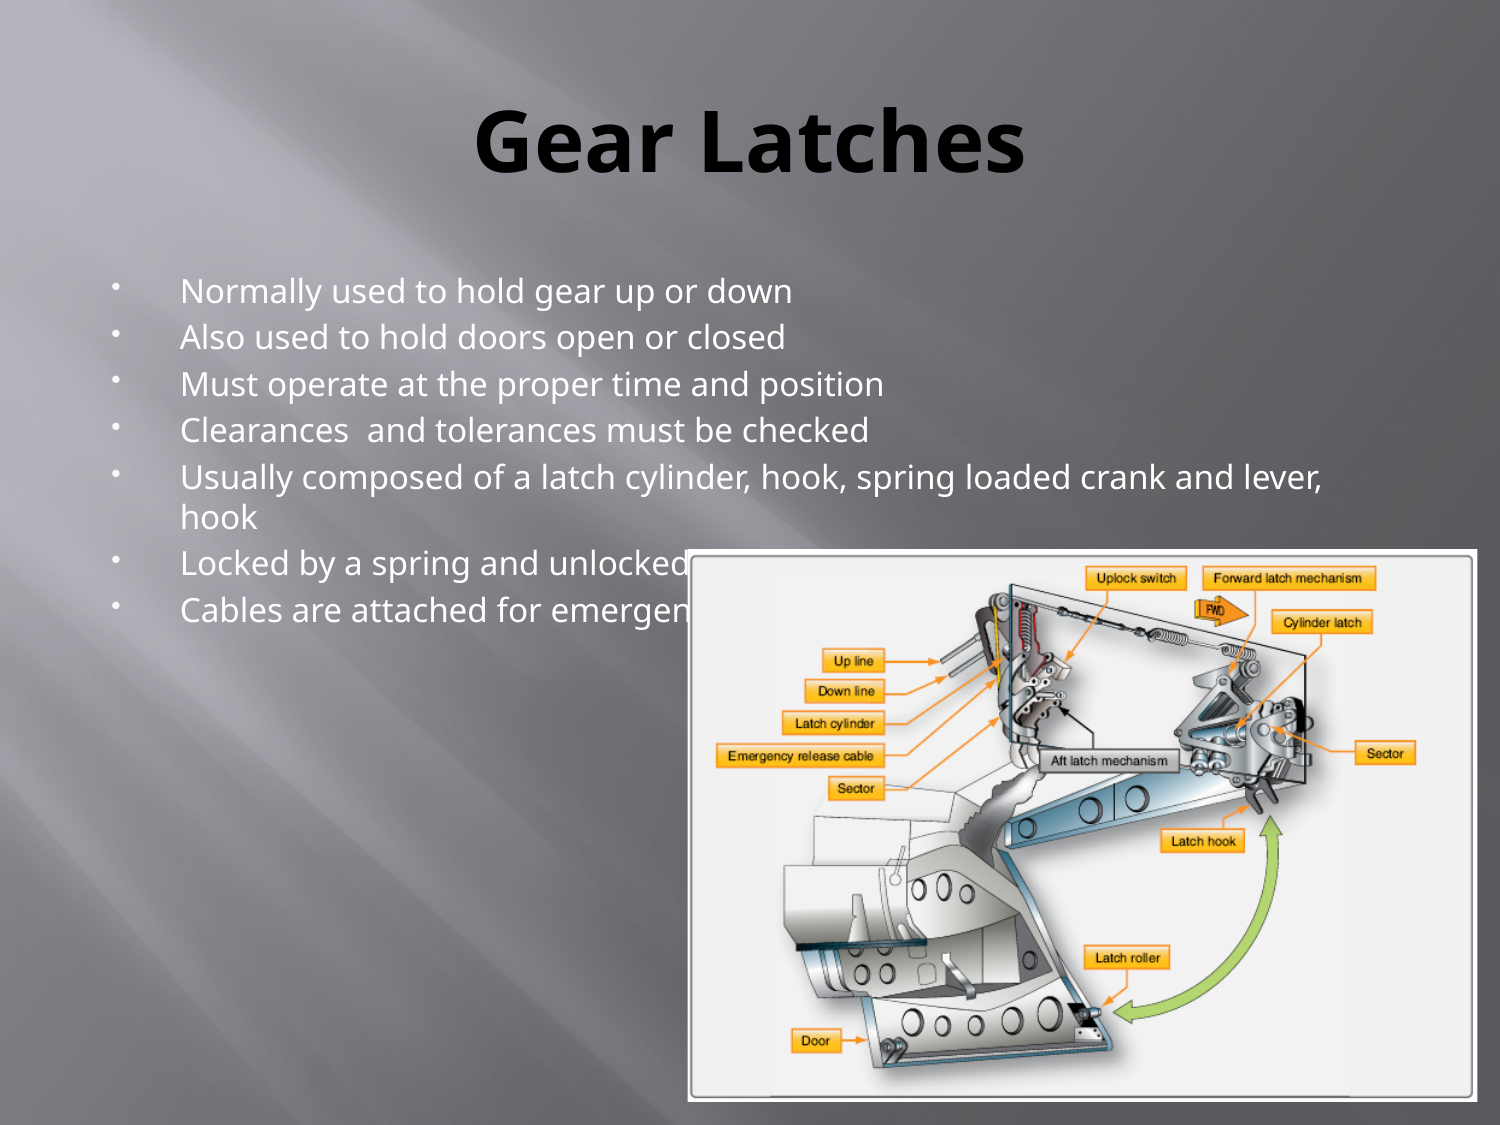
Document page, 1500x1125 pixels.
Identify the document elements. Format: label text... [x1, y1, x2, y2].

title Gear Latches [75, 45, 1425, 233]
picture [687, 549, 1478, 1102]
list Normally used to hold gear up or down Also used to hold doors open or closed Must operate at the proper time and position Clearances and tolerances must be checked Usually composed of a latch cylinder, hook, spring loaded crank and lever, hook Locked by a spring and unlocked by pressure Cables are attached for emergency [75, 262, 1425, 1035]
